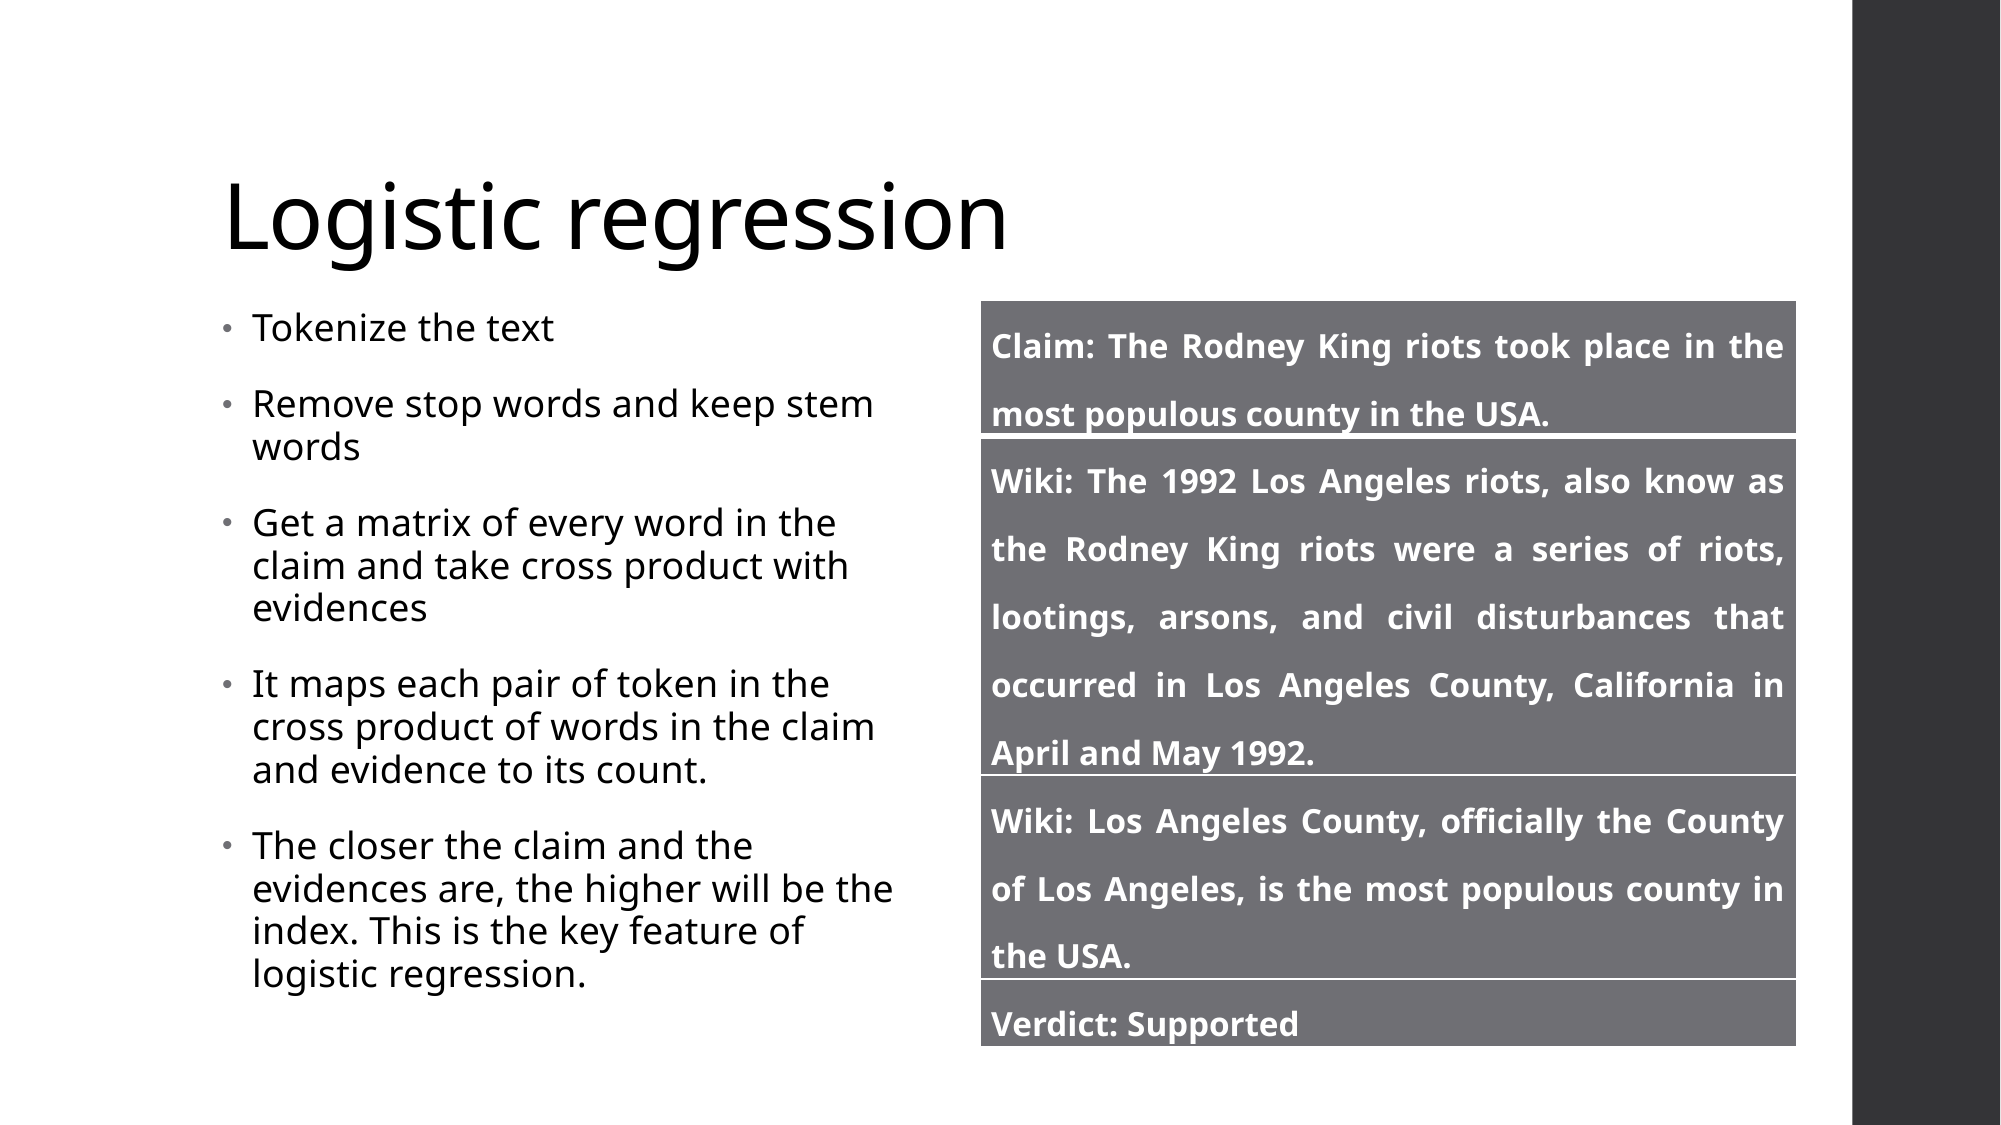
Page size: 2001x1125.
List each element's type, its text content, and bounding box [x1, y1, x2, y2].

table_header Claim: The Rodney King riots took place in the most populous county in the USA. [981, 301, 1796, 433]
list Tokenize the text Remove stop words and keep stem words Get a matrix of every word in the claim and take cross product with evidences It maps each pair of token in the cross product of words in the claim and evidence to its count. The closer the claim and the evidences are, the higher will be the index. This is the key feature of logistic regression. [206, 299, 917, 1014]
table_cell Verdict: Supported [981, 980, 1796, 1046]
title Logistic regression [206, 60, 1797, 278]
table_cell Wiki: Los Angeles County, officially the County of Los Angeles, is the most populous county in the USA. [981, 776, 1796, 978]
table_cell Wiki: The 1992 Los Angeles riots, also know as the Rodney King riots were a series of riots, lootings, arsons, and civil disturbances that occurred in Los Angeles County, California in April and May 1992. [981, 439, 1796, 774]
